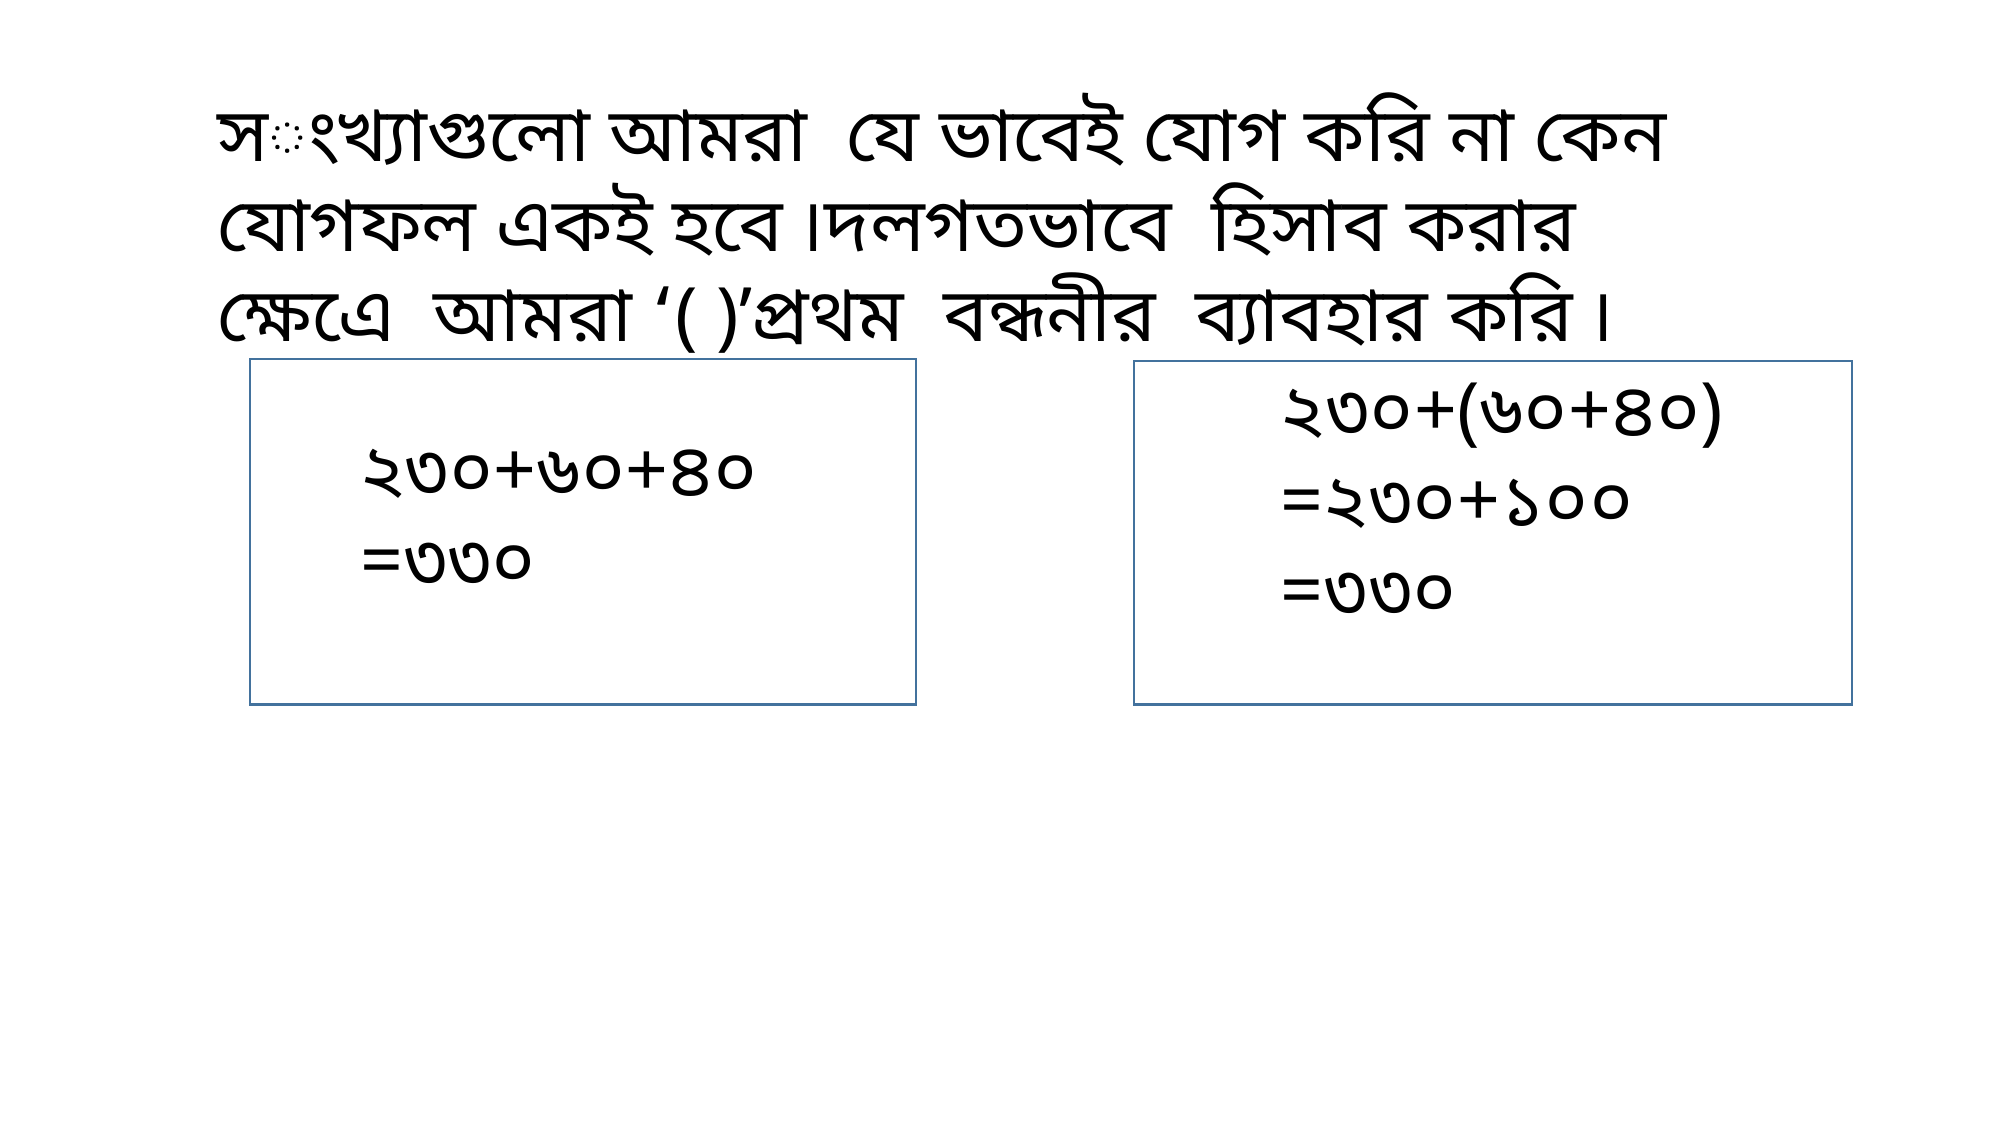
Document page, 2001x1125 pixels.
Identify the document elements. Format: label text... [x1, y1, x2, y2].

text_box [1133, 360, 1853, 706]
text_box ২৩০+(৬০+৪০) =২৩০+১০০ =৩৩০ [1265, 354, 1853, 640]
text_box ২৩০+৬০+৪০ =৩৩০ [345, 413, 894, 609]
text_box ঝ্্্ [249, 358, 917, 706]
text_box সংখ্যাগুলো আমরা যে ভাবেই যোগ করি না কেন যোগফল একই হবে ৷দলগতভাবে হিসাব করার ক্ষেএে আমরা ‘( )’প্রথম বন্ধনীর ব্যাবহার করি ৷ [202, 79, 1709, 455]
